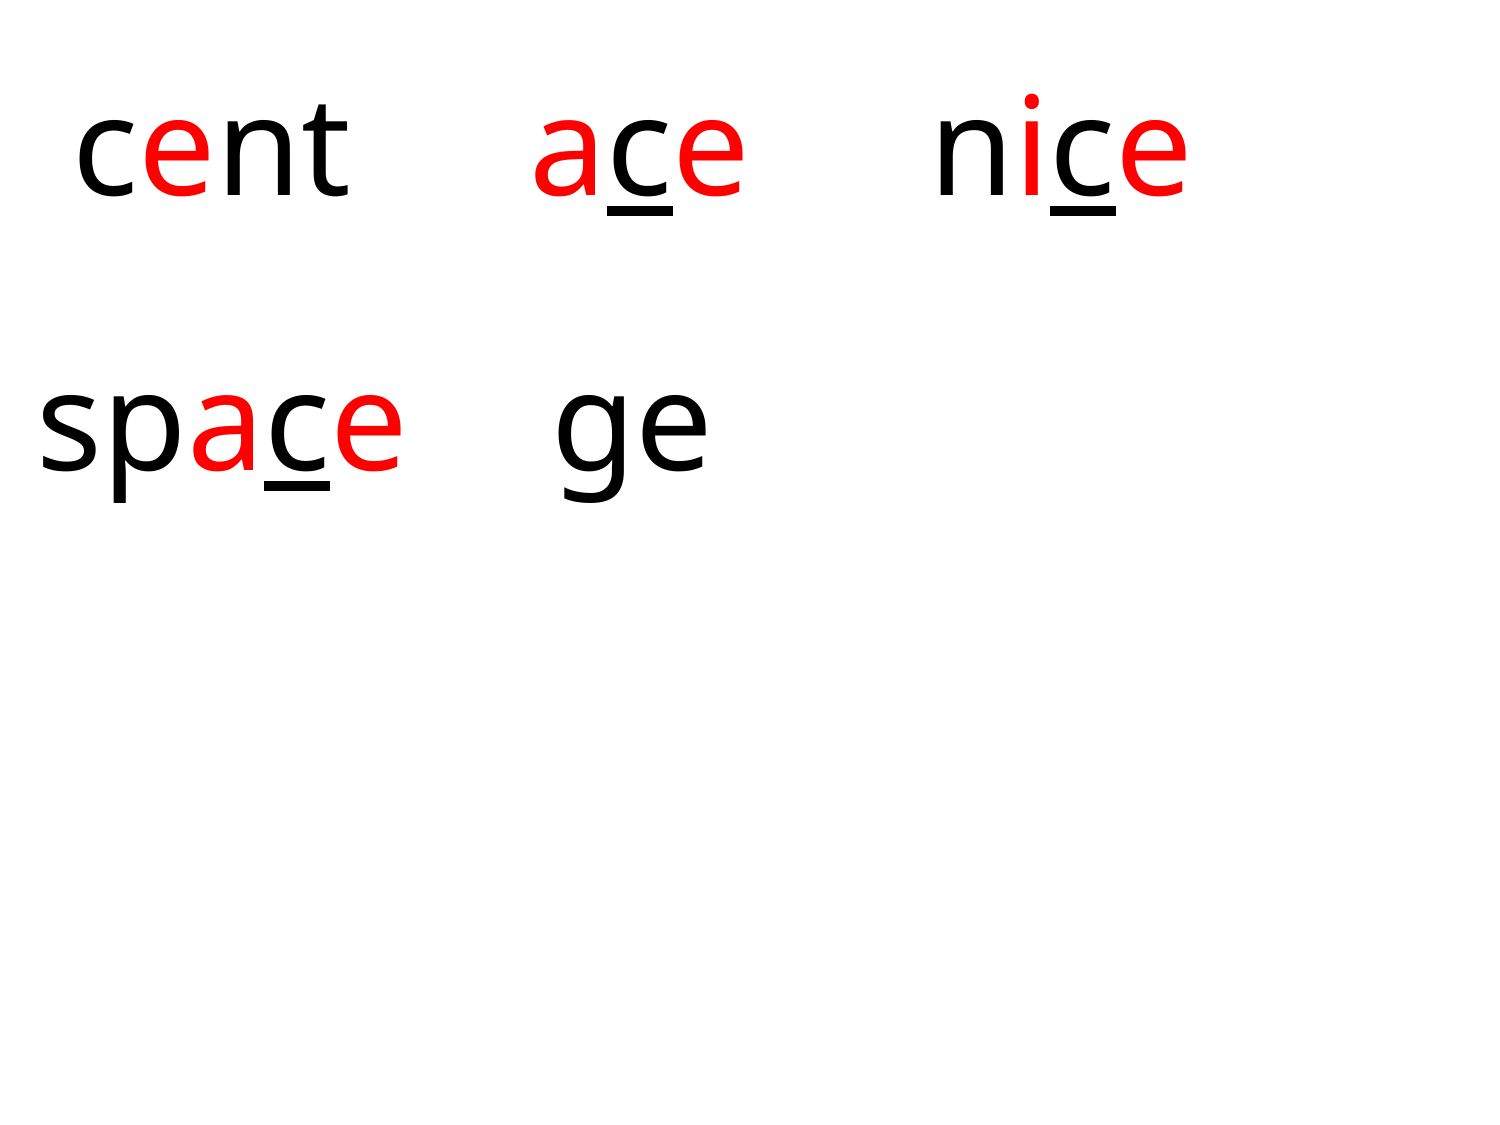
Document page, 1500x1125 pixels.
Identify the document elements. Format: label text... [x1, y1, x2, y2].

text_box cent ace nice space ge [22, 50, 1482, 506]
